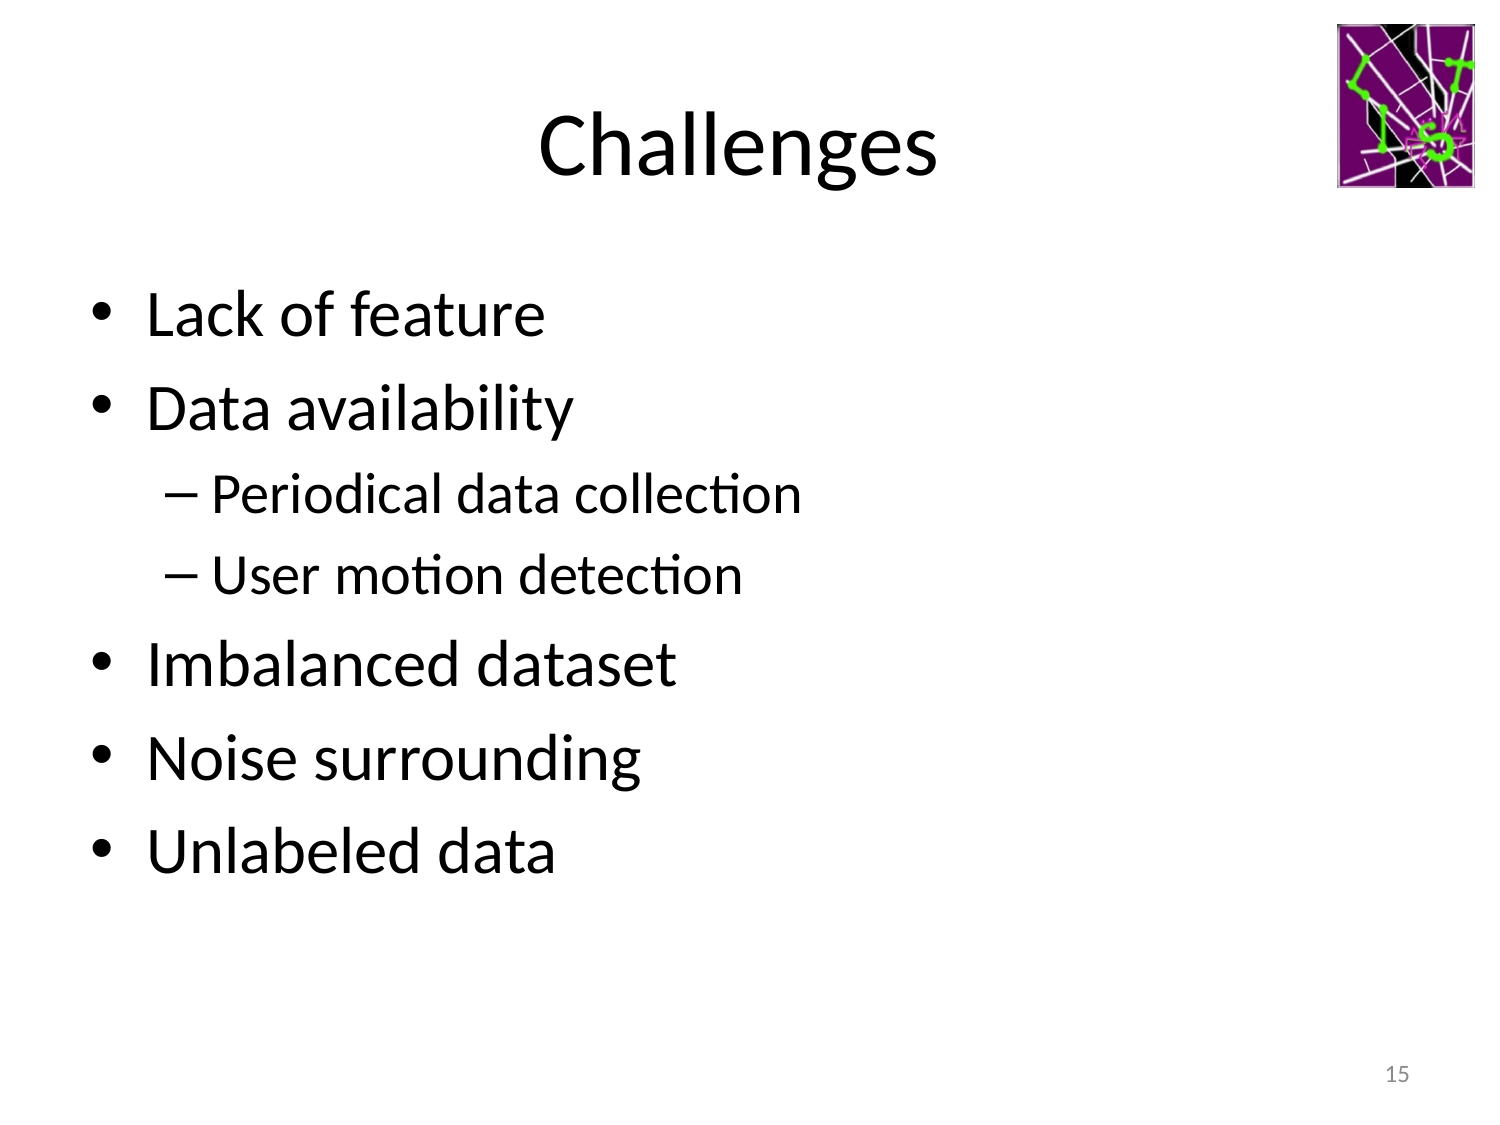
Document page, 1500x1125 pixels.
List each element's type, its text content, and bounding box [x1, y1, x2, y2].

picture [1337, 24, 1475, 188]
title Challenges [75, 45, 1425, 233]
list Lack of feature Data availability Periodical data collection User motion detection Imbalanced dataset Noise surrounding Unlabeled data [75, 262, 1425, 1005]
slide_number 15 [1074, 1042, 1425, 1103]
